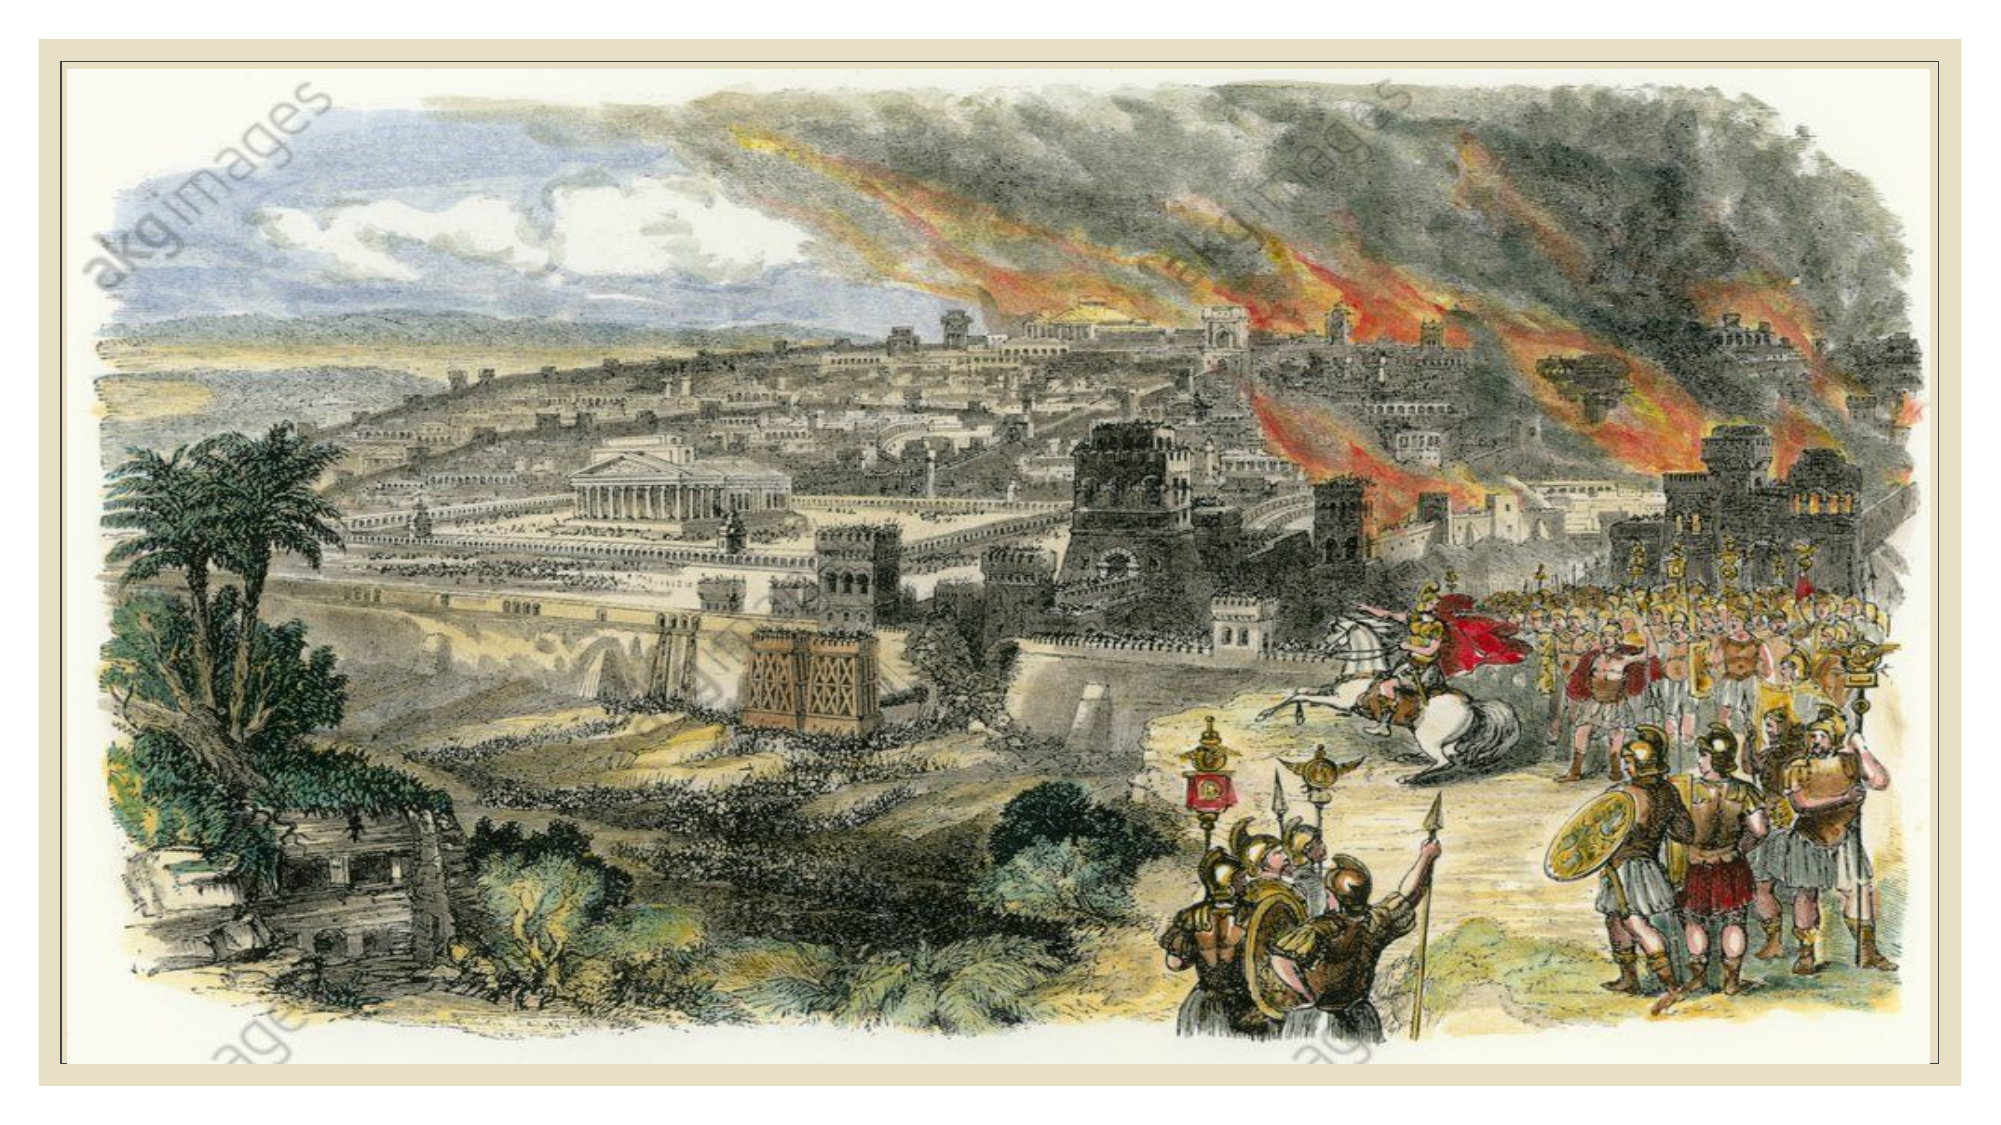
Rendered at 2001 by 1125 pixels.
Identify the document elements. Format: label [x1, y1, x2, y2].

picture [67, 69, 1930, 1064]
